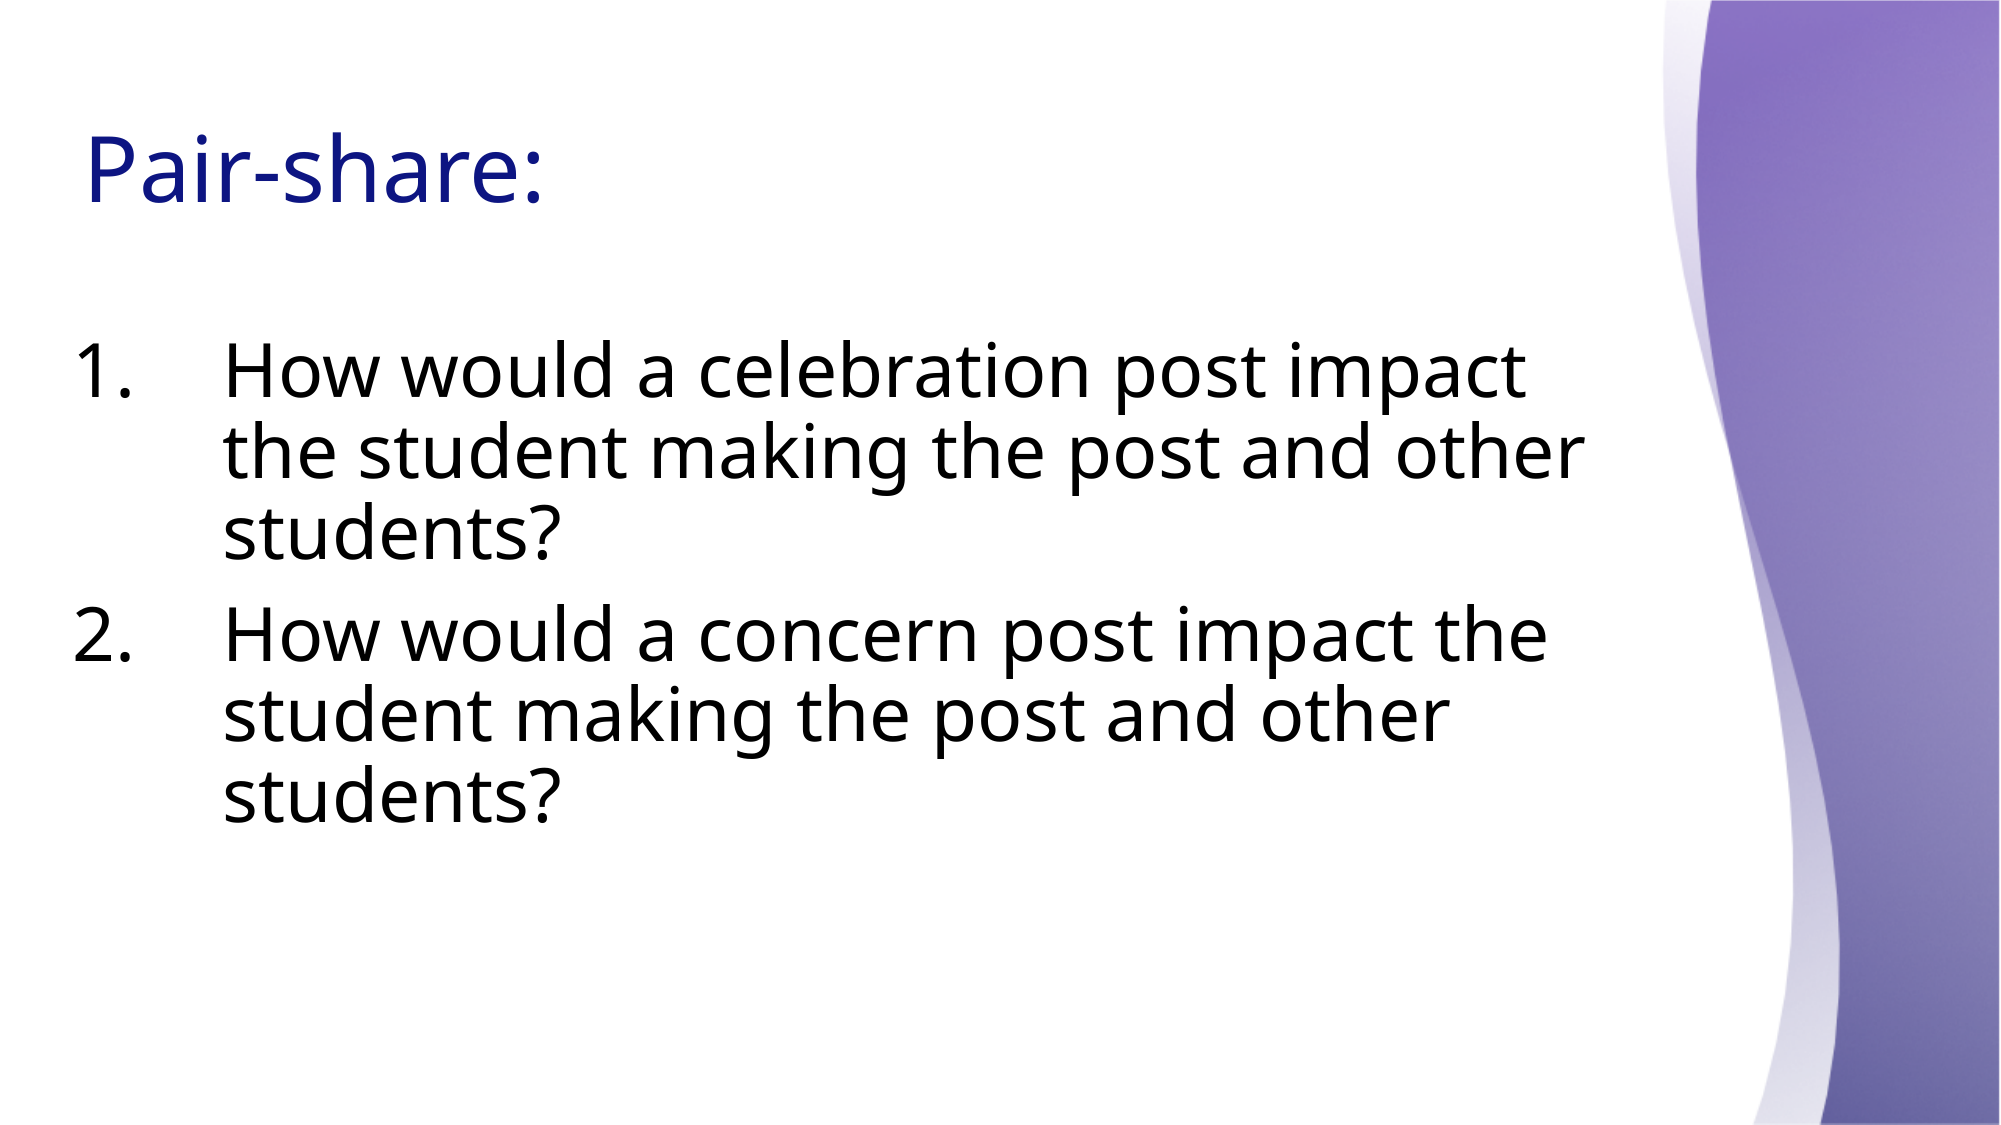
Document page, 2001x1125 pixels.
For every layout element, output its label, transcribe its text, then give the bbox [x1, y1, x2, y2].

picture [0, 0, 2001, 1125]
list How would a celebration post impact the student making the post and other students? How would a concern post impact the student making the post and other students? [57, 325, 1626, 1039]
title Pair-share: [69, 64, 1614, 282]
